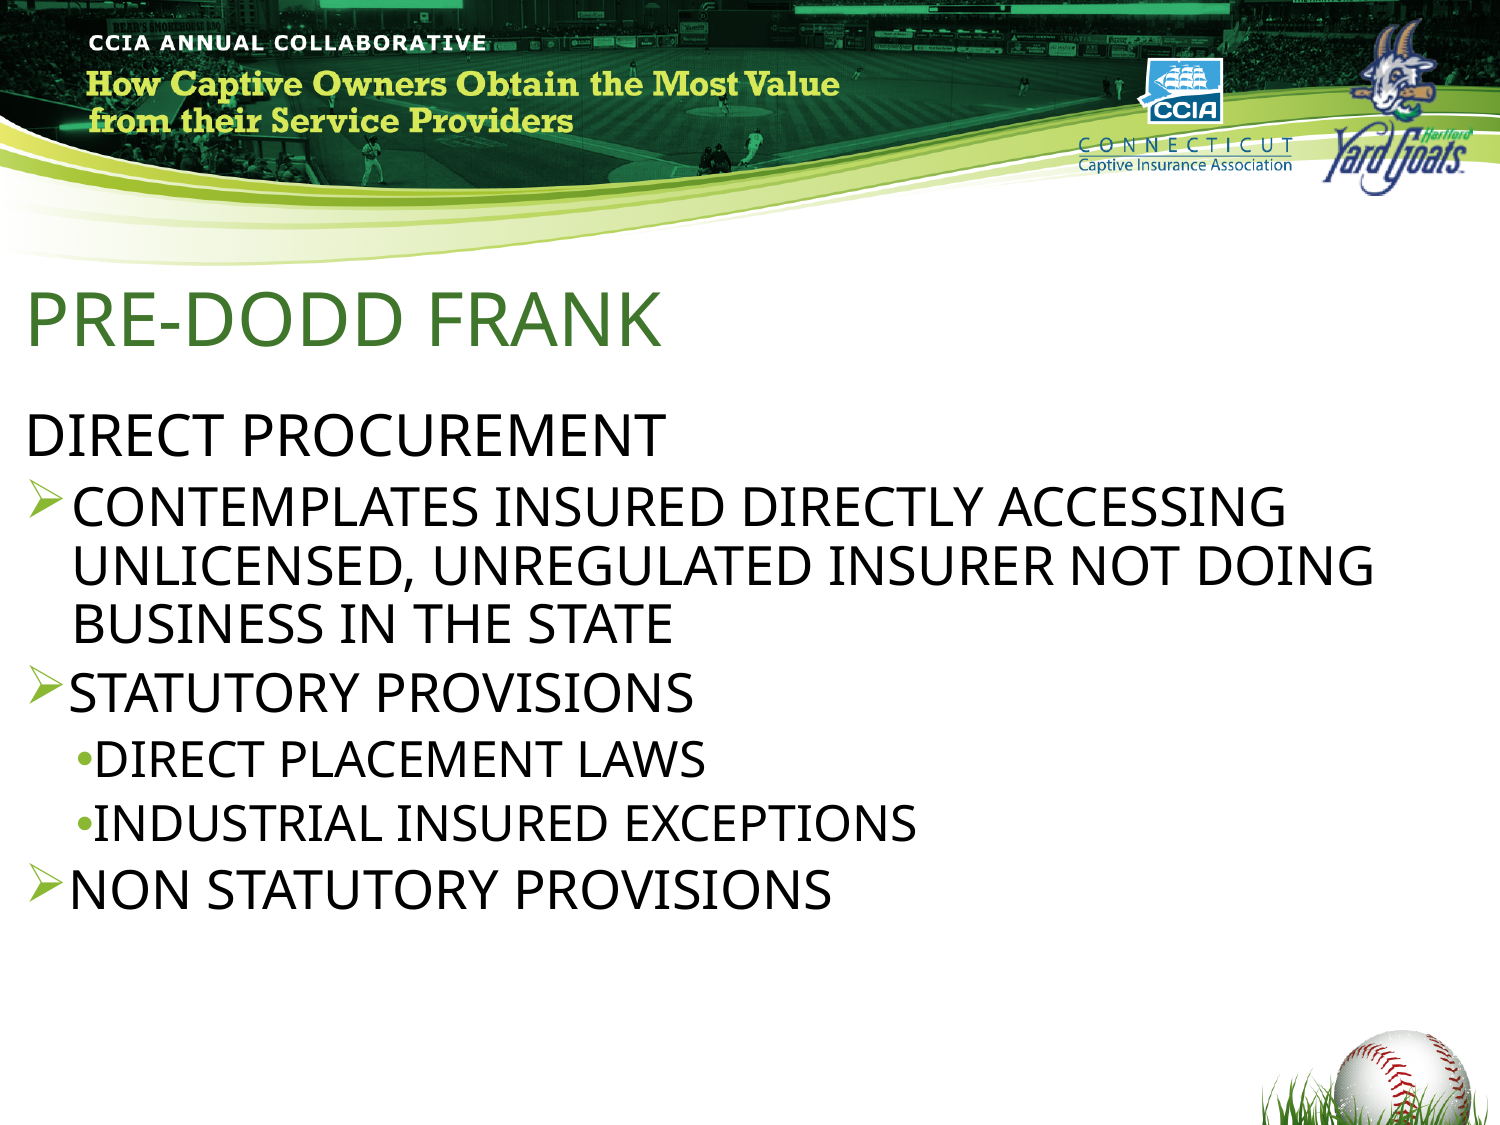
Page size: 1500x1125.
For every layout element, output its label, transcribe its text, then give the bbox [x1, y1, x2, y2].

picture [0, 0, 1500, 1125]
list DIRECT PROCUREMENT CONTEMPLATES INSURED DIRECTLY ACCESSING UNLICENSED, UNREGULATED INSURER NOT DOING BUSINESS IN THE STATE STATUTORY PROVISIONS DIRECT PLACEMENT LAWS INDUSTRIAL INSURED EXCEPTIONS NON STATUTORY PROVISIONS [24, 406, 1488, 1007]
title PRE-DODD FRANK [24, 281, 1475, 363]
